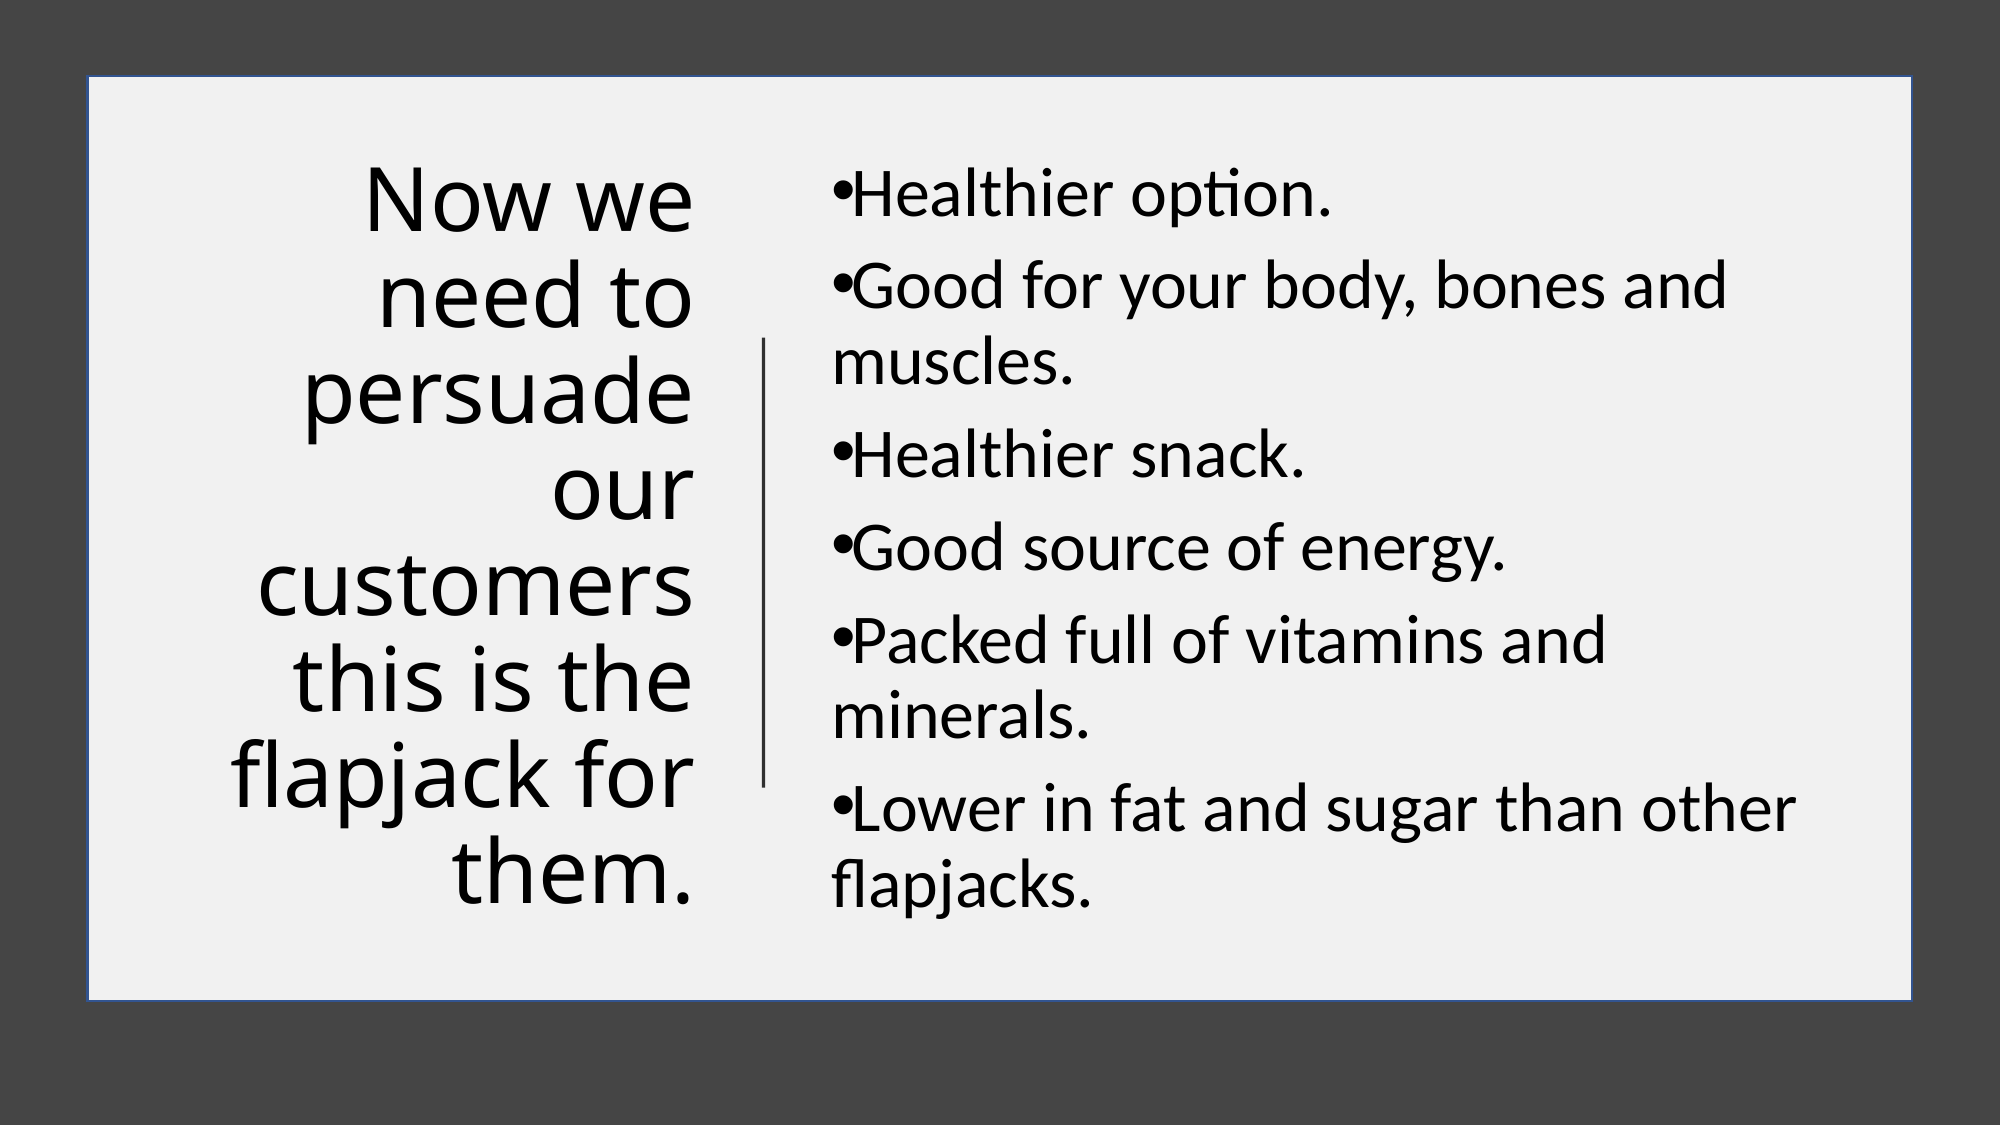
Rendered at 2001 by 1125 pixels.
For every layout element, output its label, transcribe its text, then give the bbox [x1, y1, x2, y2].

text_box [86, 75, 1913, 1002]
list Healthier option. Good for your body, bones and muscles. Healthier snack. Good source of energy. Packed full of vitamins and minerals. Lower in fat and sugar than other flapjacks. [816, 146, 1863, 932]
title Now we need to persuade our customers this is the flapjack for them. [137, 146, 711, 932]
text_box [0, 0, 2000, 1125]
